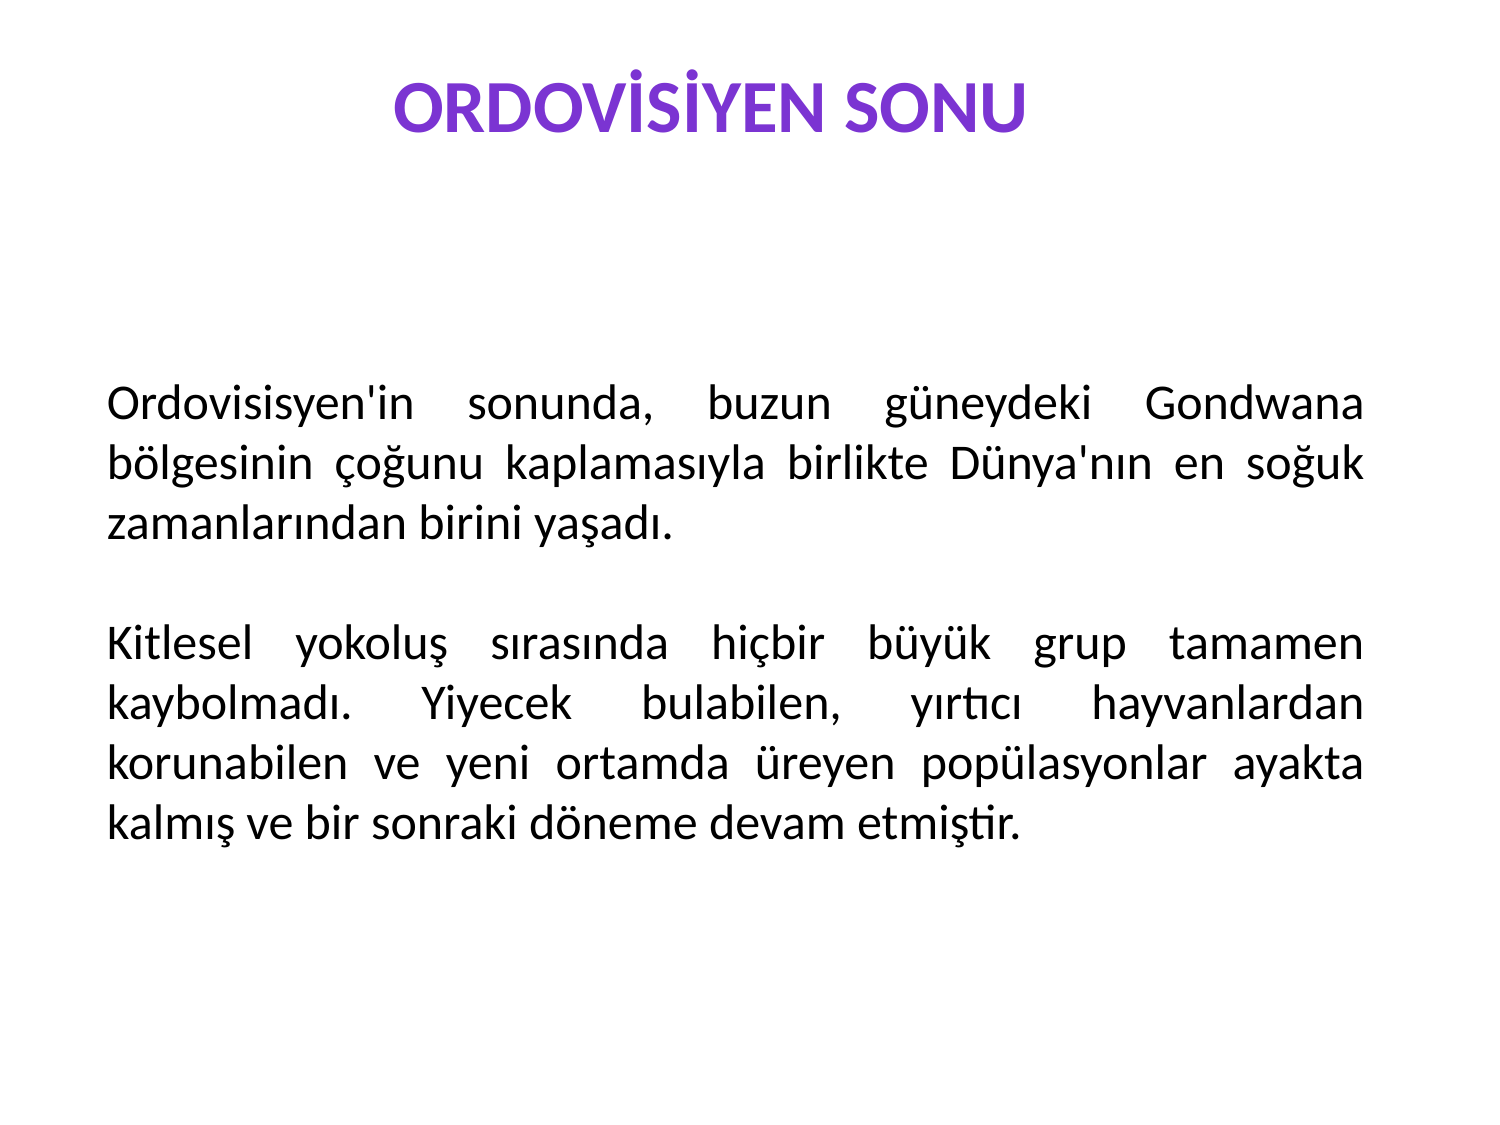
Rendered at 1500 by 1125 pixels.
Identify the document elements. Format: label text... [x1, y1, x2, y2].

text_box Ordovisisyen'in sonunda, buzun güneydeki Gondwana bölgesinin çoğunu kaplamasıyla birlikte Dünya'nın en soğuk zamanlarından birini yaşadı. Kitlesel yokoluş sırasında hiçbir büyük grup tamamen kaybolmadı. Yiyecek bulabilen, yırtıcı hayvanlardan korunabilen ve yeni ortamda üreyen popülasyonlar ayakta kalmış ve bir sonraki döneme devam etmiştir. [92, 362, 1380, 858]
text_box Ordovisiyen sonu [378, 49, 1045, 155]
